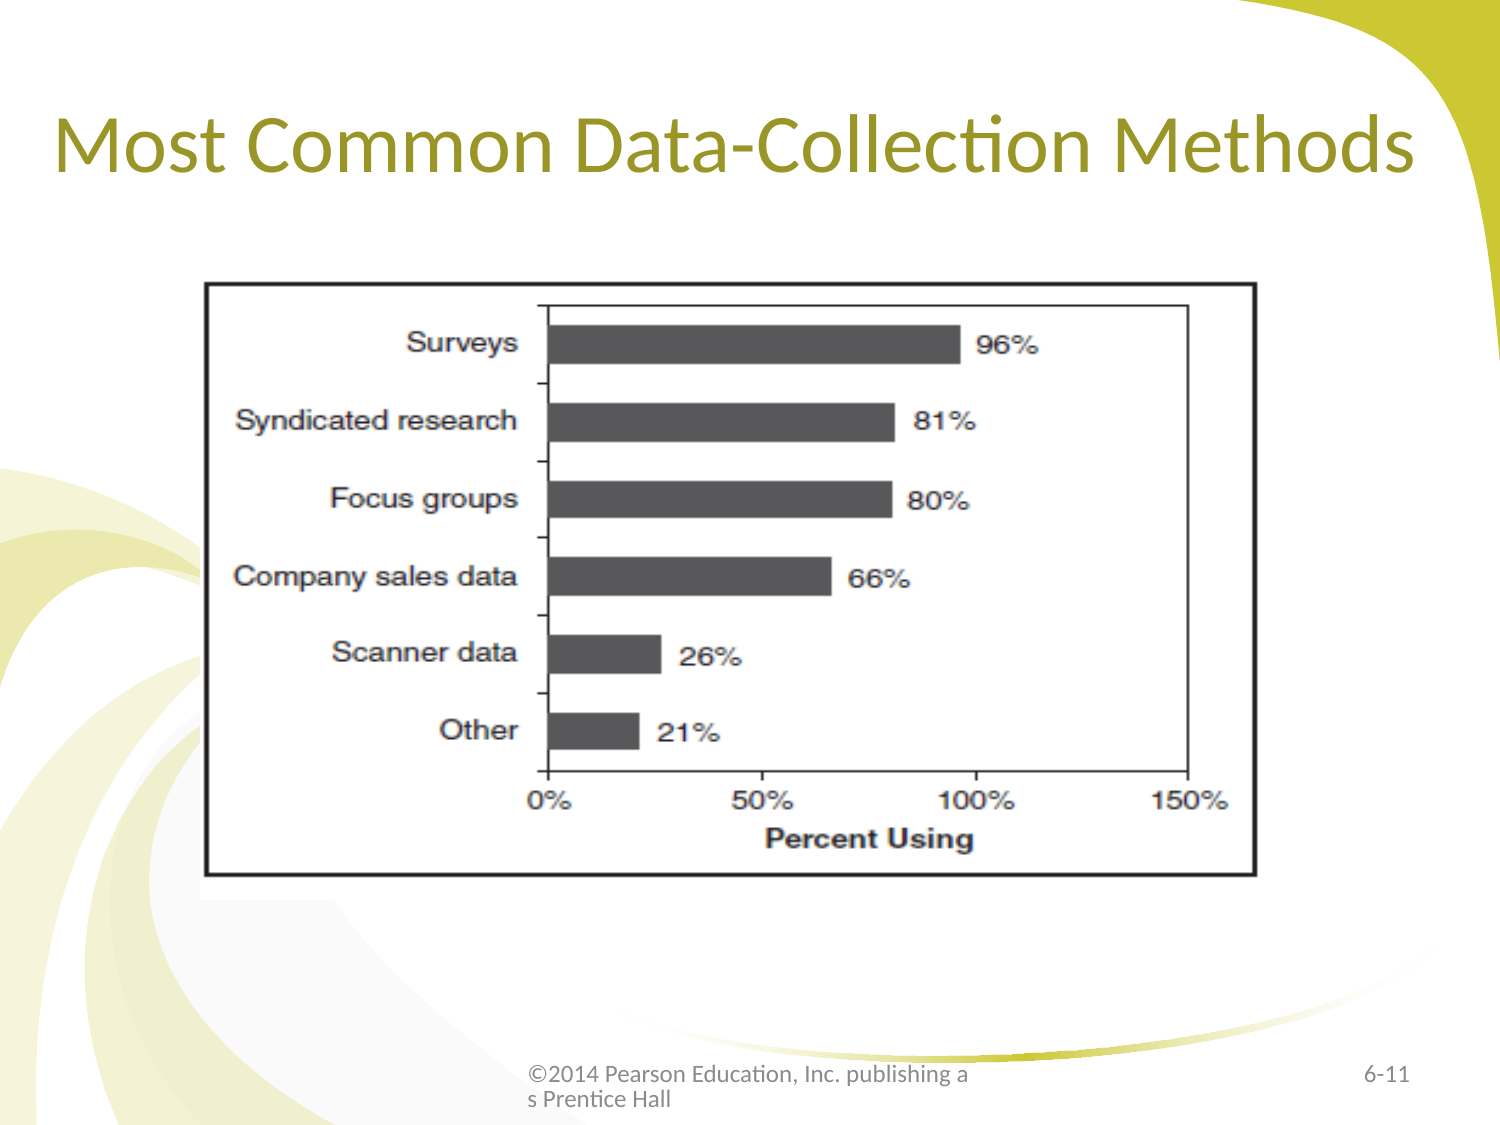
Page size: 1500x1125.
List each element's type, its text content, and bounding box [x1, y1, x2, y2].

title Most Common Data-Collection Methods [37, 45, 1475, 233]
slide_number 6-11 [1074, 1042, 1425, 1103]
picture [199, 262, 1276, 901]
footer ©2014 Pearson Education, Inc. publishing as Prentice Hall [512, 1042, 988, 1103]
